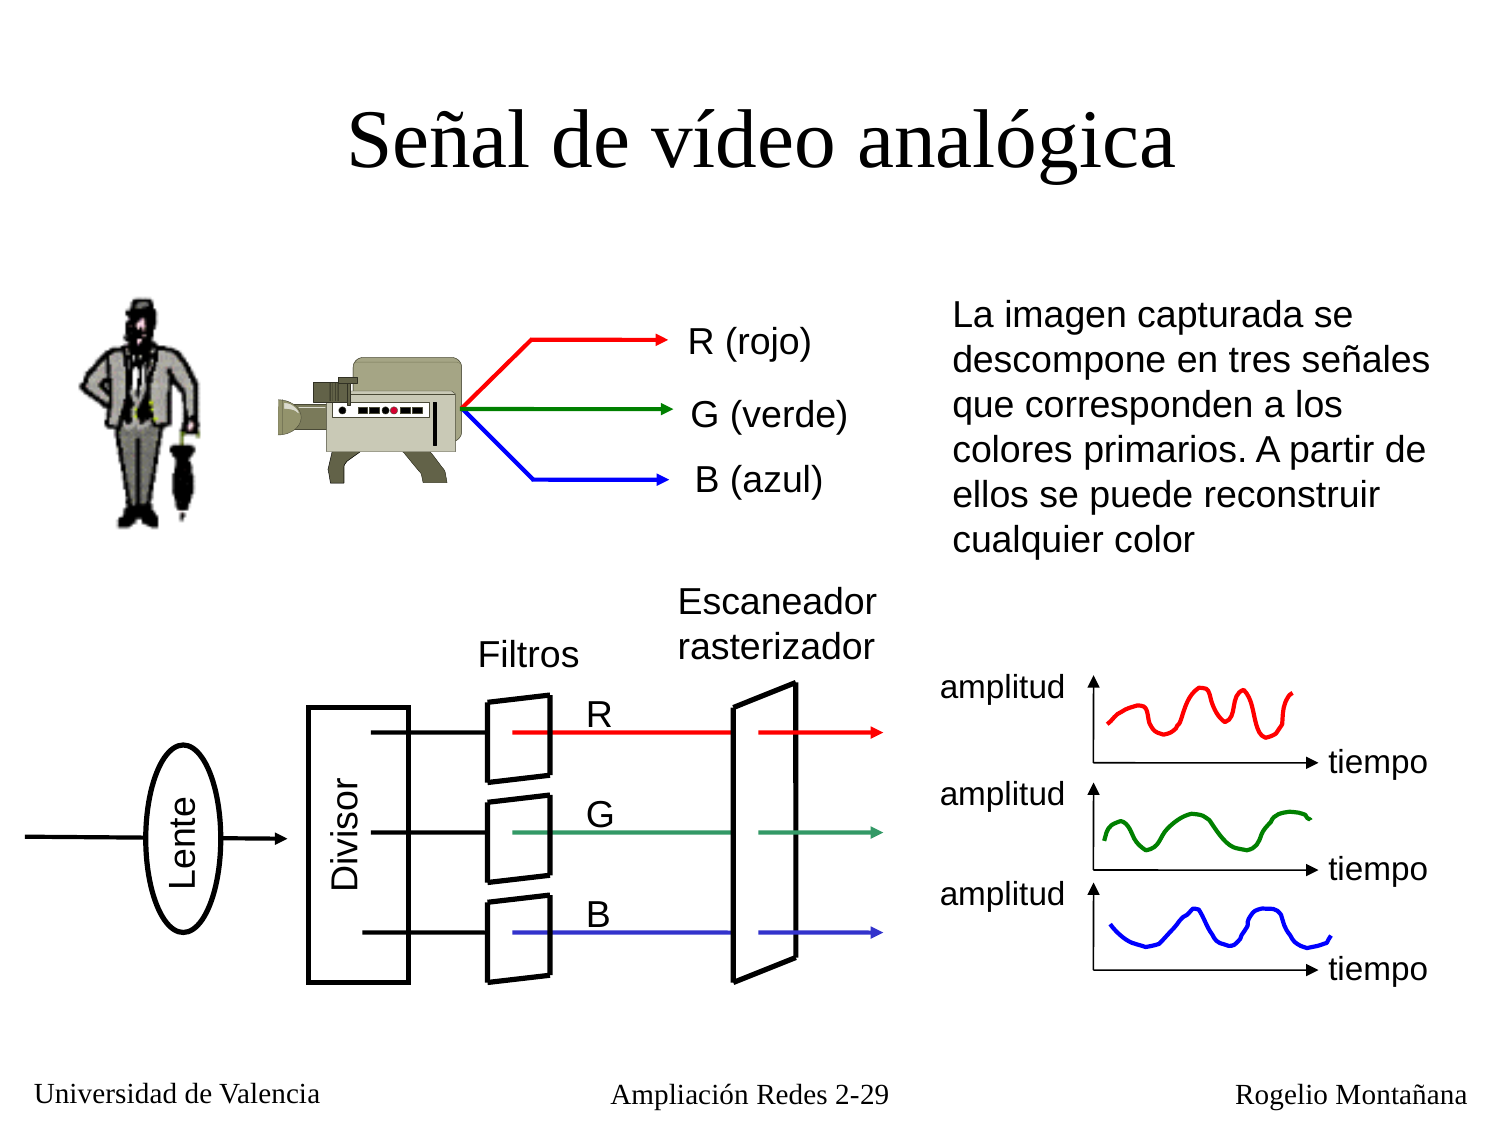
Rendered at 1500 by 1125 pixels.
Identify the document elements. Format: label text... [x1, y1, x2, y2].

text_box [1087, 675, 1100, 763]
text_box [1094, 863, 1313, 877]
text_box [277, 339, 674, 495]
text_box B [571, 933, 626, 943]
text_box G (verde) [678, 382, 864, 443]
text_box [1107, 687, 1293, 738]
text_box R [571, 682, 628, 732]
text_box amplitud [924, 657, 1081, 713]
text_box [1110, 908, 1331, 949]
text_box [1087, 882, 1100, 971]
text_box [1094, 963, 1313, 977]
text_box Señal de vídeo analógica [64, 78, 1459, 191]
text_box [487, 694, 551, 783]
text_box [1104, 811, 1311, 851]
text_box tiempo [1313, 839, 1444, 895]
text_box [1087, 782, 1100, 871]
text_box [487, 794, 551, 883]
text_box tiempo [1313, 939, 1444, 995]
text_box [802, 926, 884, 939]
text_box La imagen capturada se descompone en tres señales que corresponden a los colores primarios. A partir de ellos se puede reconstruir cualquier color [937, 282, 1450, 568]
text_box [1094, 756, 1313, 770]
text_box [733, 682, 796, 983]
text_box Divisor [312, 762, 373, 907]
text_box R (rojo) [672, 309, 828, 370]
text_box [308, 707, 409, 983]
text_box [157, 906, 210, 933]
text_box G [571, 782, 630, 832]
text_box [487, 894, 551, 983]
text_box amplitud [924, 764, 1081, 820]
text_box R [571, 733, 628, 743]
text_box Lente [149, 782, 210, 906]
picture [47, 269, 238, 556]
text_box B (azul) [679, 447, 839, 508]
text_box G [571, 833, 630, 843]
text_box [802, 726, 884, 739]
text_box amplitud [924, 864, 1081, 920]
text_box B [571, 882, 626, 932]
slide_number Ampliación Redes 2-29 [584, 1067, 916, 1116]
text_box [221, 832, 288, 845]
text_box Filtros [462, 622, 595, 683]
text_box [145, 800, 149, 877]
text_box [802, 826, 884, 839]
text_box tiempo [1313, 732, 1444, 788]
text_box [153, 744, 221, 905]
text_box Escaneador rasterizador [662, 570, 893, 675]
